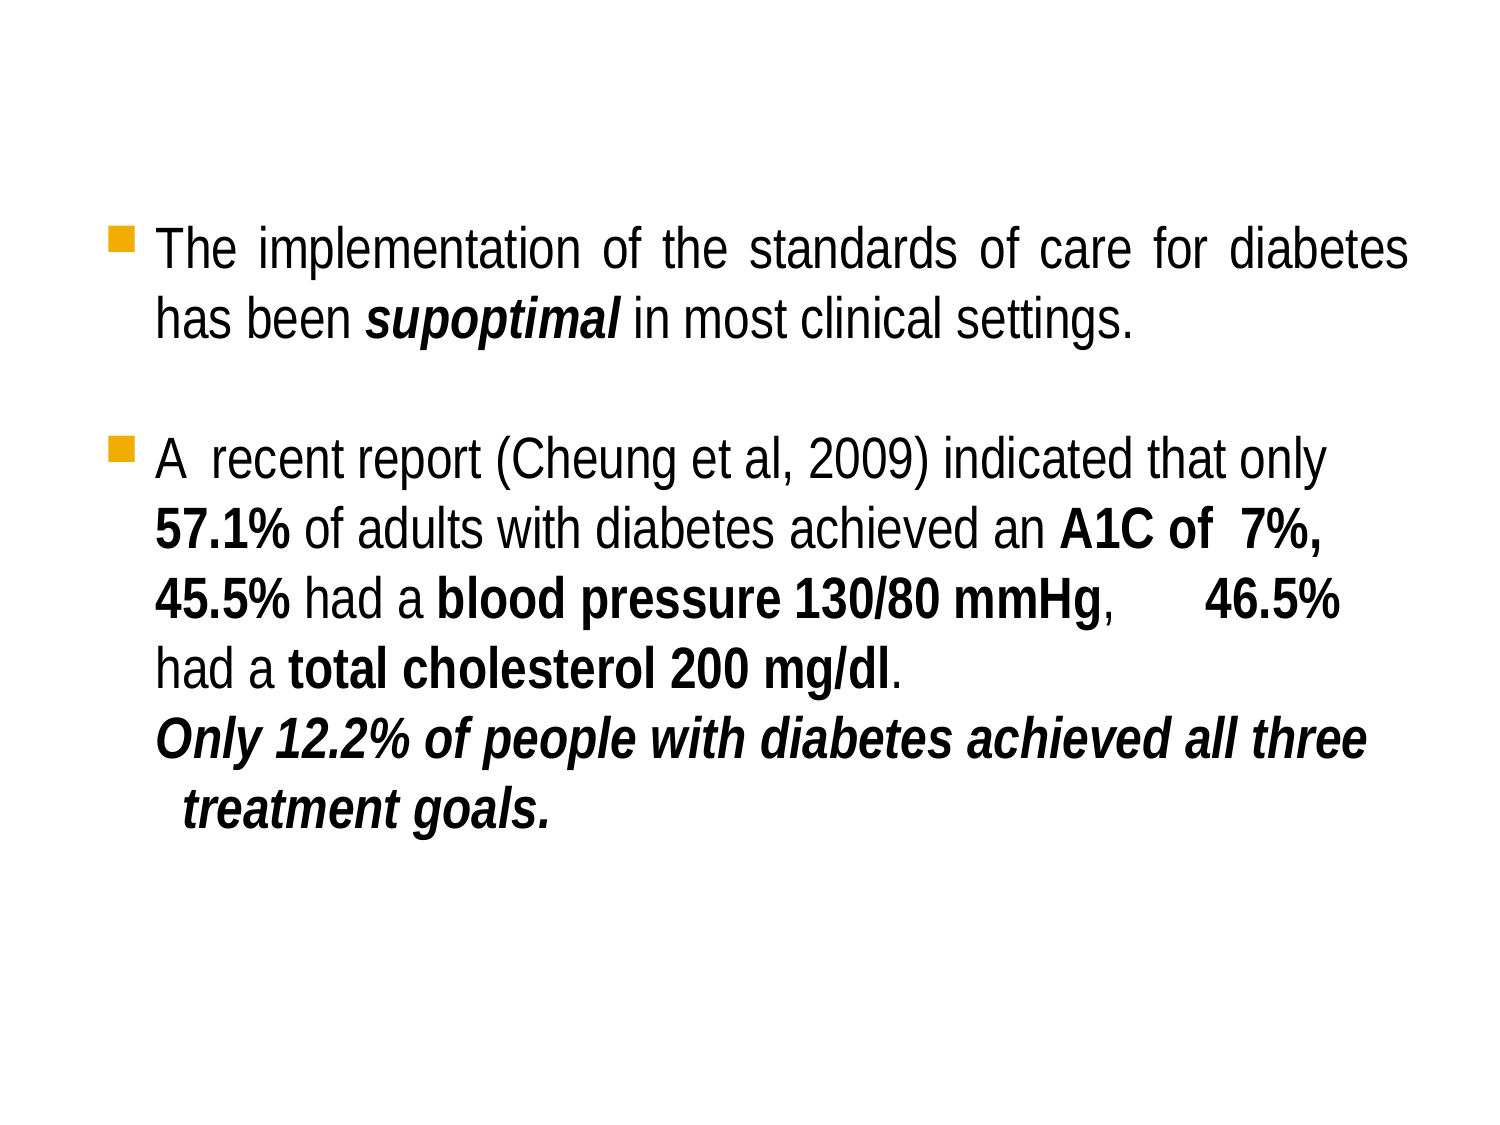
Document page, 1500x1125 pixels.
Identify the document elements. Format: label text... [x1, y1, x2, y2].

list The implementation of the standards of care for diabetes has been supoptimal in most clinical settings. A recent report (Cheung et al, 2009) indicated that only 57.1% of adults with diabetes achieved an A1C of 7%, 45.5% had a blood pressure 130/80 mmHg, 46.5% had a total cholesterol 200 mg/dl. Only 12.2% of people with diabetes achieved all three treatment goals. [74, 194, 1426, 1051]
